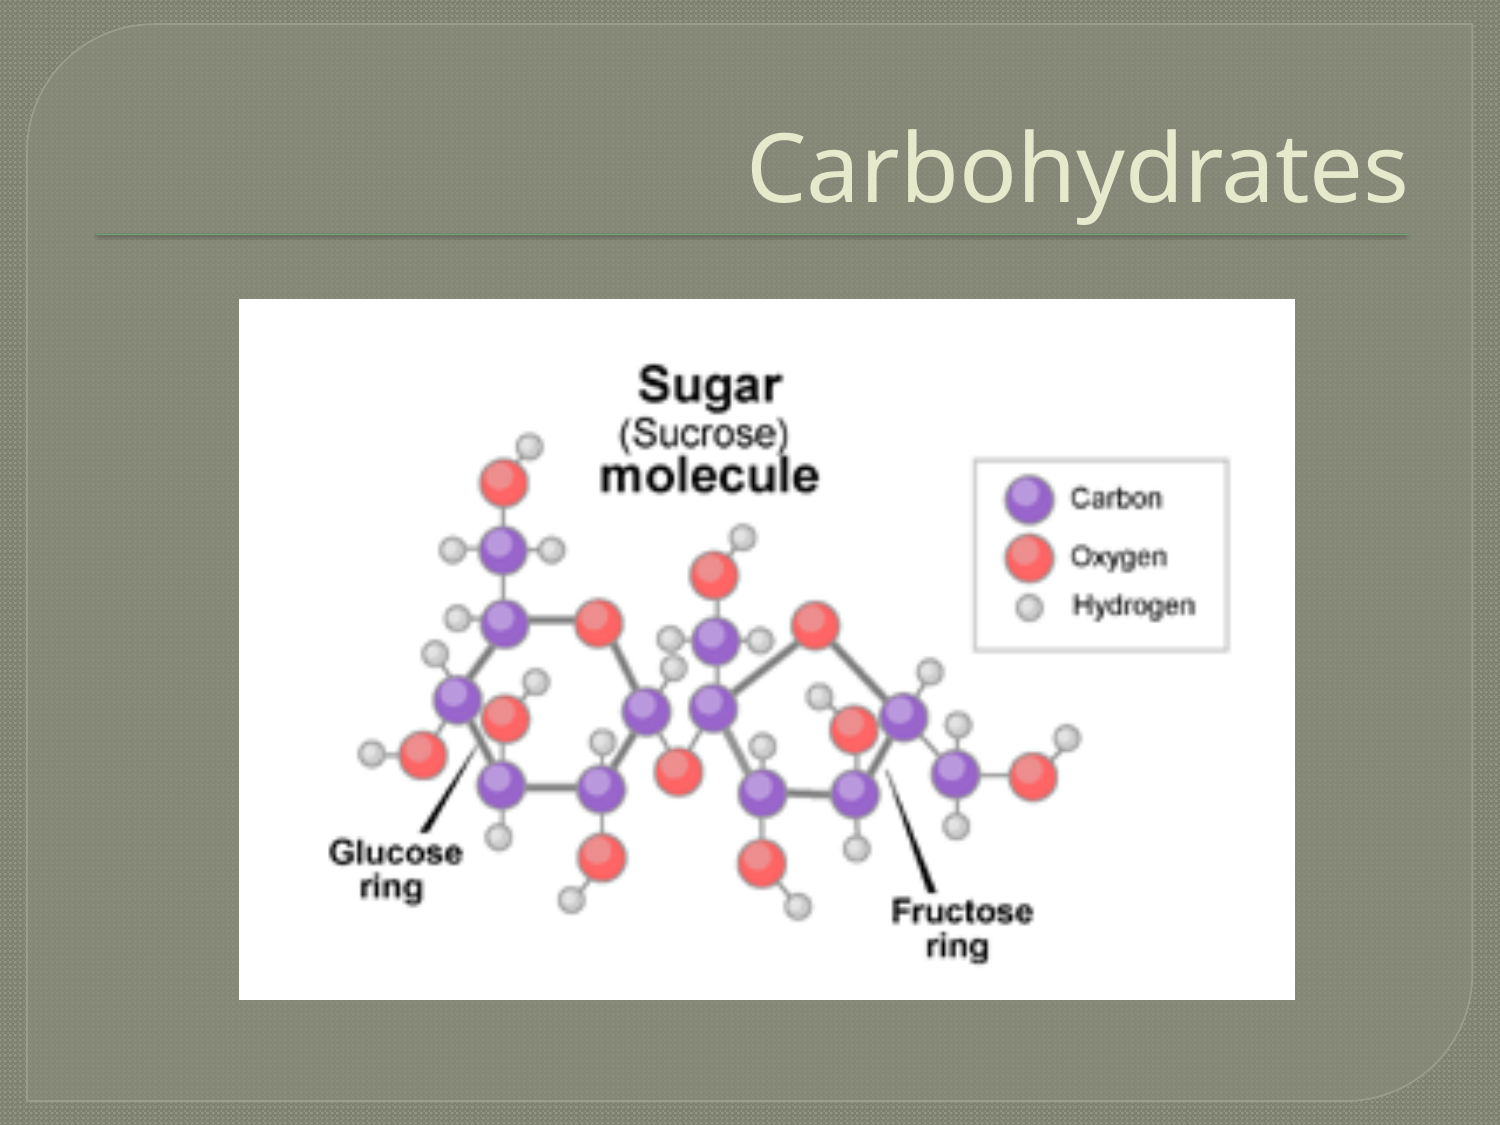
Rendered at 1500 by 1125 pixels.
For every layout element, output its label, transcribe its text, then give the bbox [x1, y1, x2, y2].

picture [239, 299, 1295, 1001]
title Carbohydrates [75, 41, 1425, 230]
